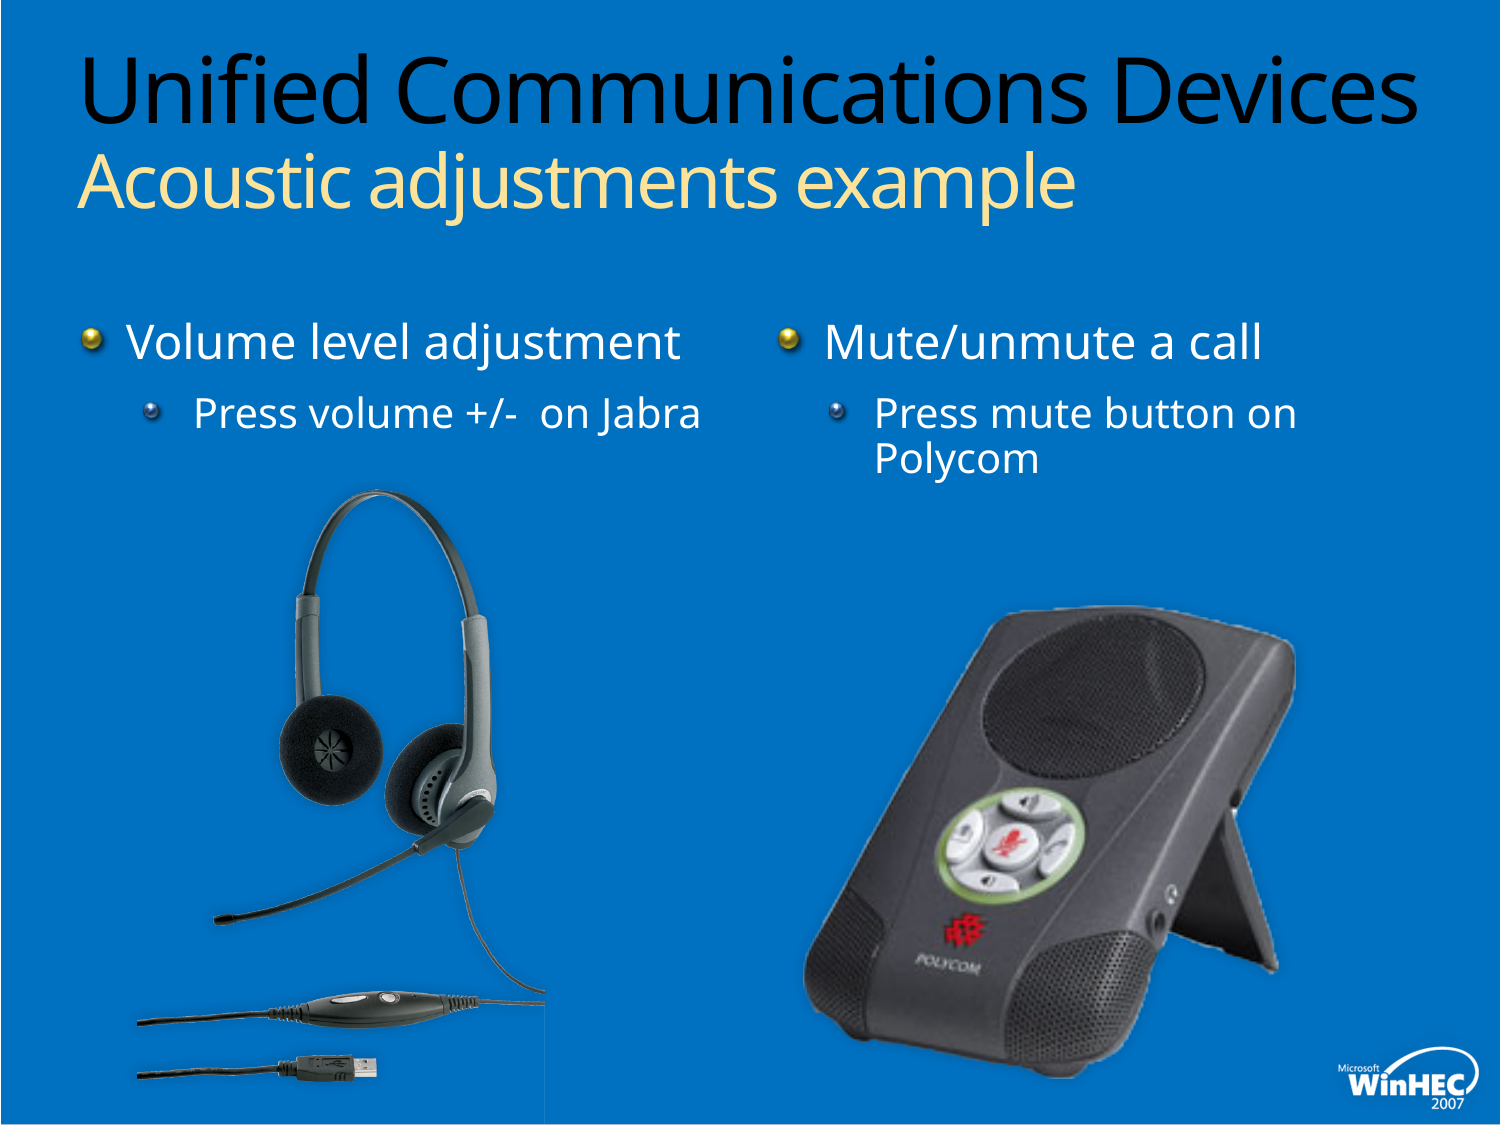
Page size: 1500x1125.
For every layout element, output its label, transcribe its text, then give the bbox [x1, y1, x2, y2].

list Volume level adjustment Press volume +/- on Jabra [62, 310, 740, 432]
picture [0, 0, 1500, 1125]
picture [739, 558, 1406, 1125]
list Mute/unmute a call Press mute button on Polycom [760, 310, 1438, 432]
picture [137, 474, 545, 1125]
title Unified Communications Devices Acoustic adjustments example [62, 37, 1438, 220]
